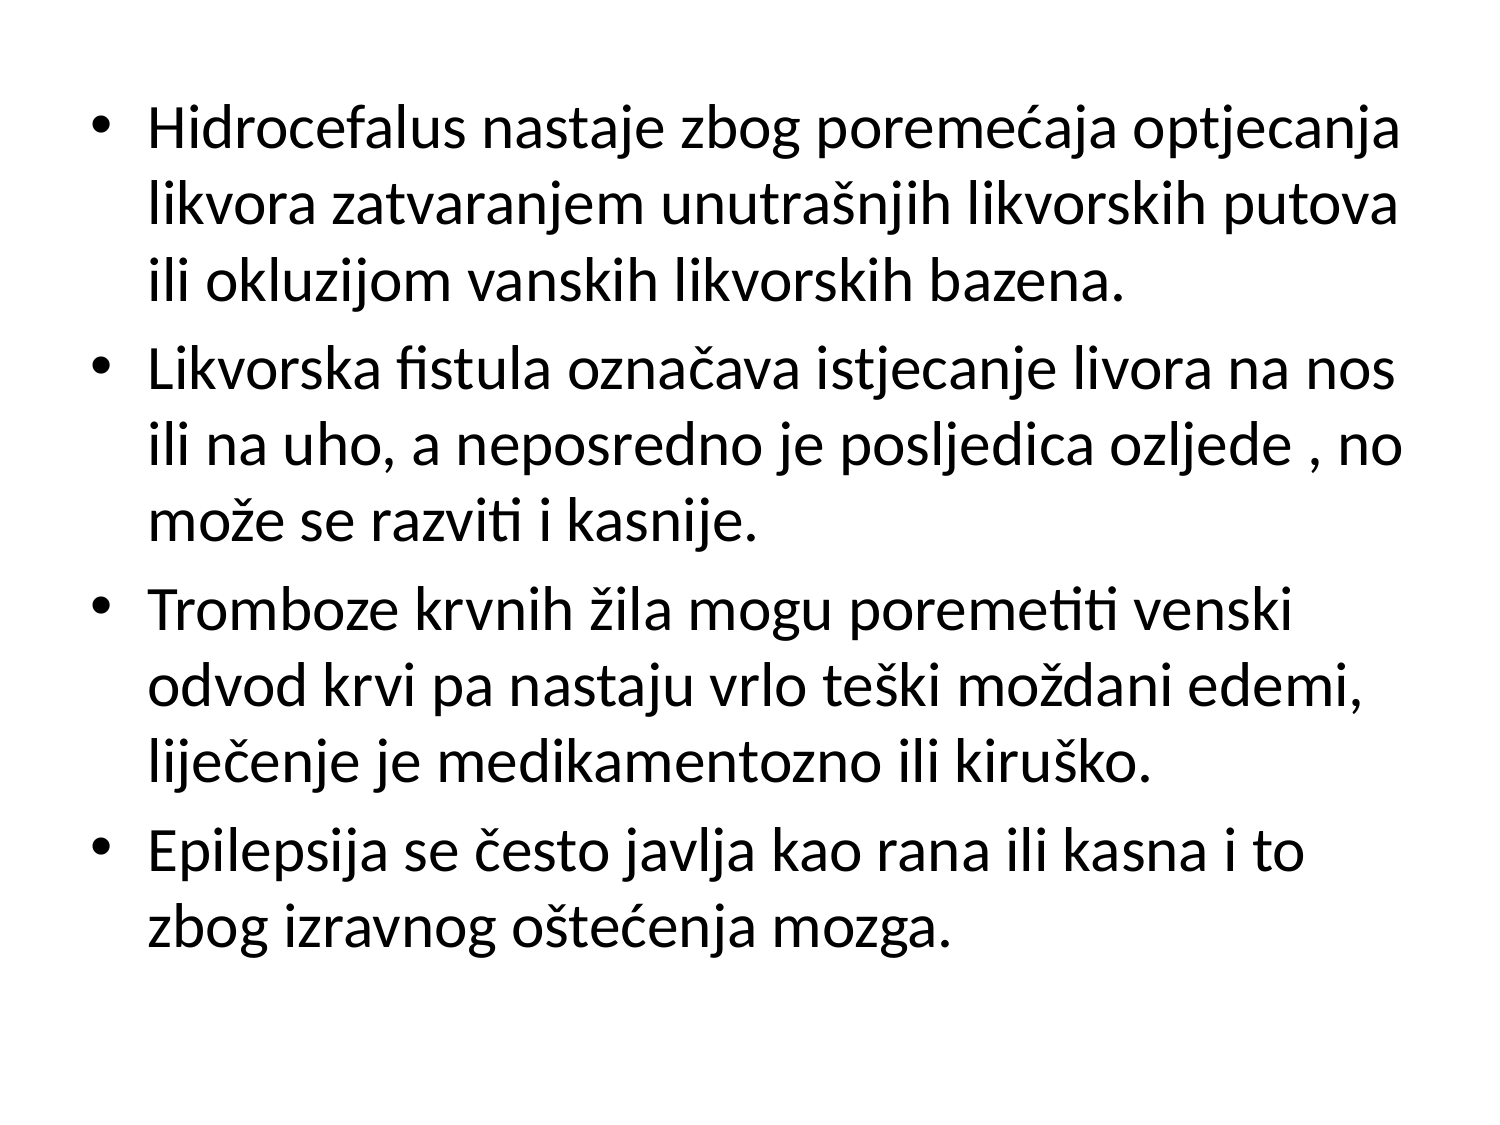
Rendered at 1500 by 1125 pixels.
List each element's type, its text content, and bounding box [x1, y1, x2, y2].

list Hidrocefalus nastaje zbog poremećaja optjecanja likvora zatvaranjem unutrašnjih likvorskih putova ili okluzijom vanskih likvorskih bazena. Likvorska fistula označava istjecanje livora na nos ili na uho, a neposredno je posljedica ozljede , no može se razviti i kasnije. Tromboze krvnih žila mogu poremetiti venski odvod krvi pa nastaju vrlo teški moždani edemi, liječenje je medikamentozno ili kiruško. Epilepsija se često javlja kao rana ili kasna i to zbog izravnog oštećenja mozga. [75, 78, 1425, 1005]
